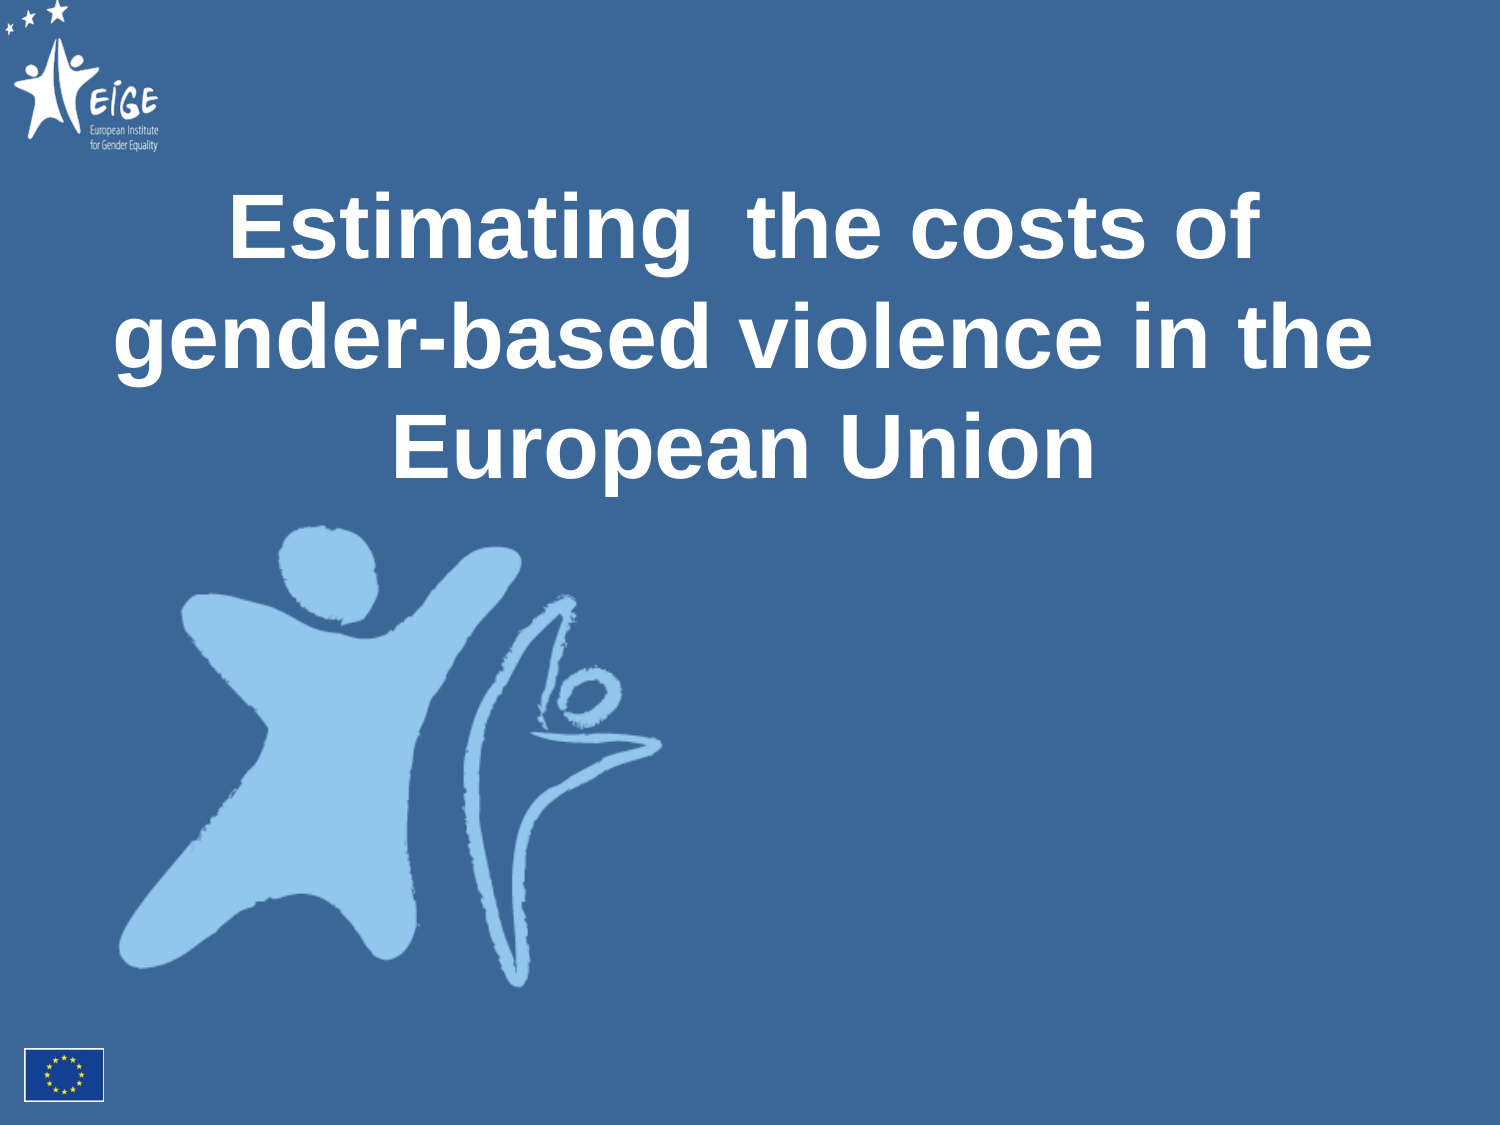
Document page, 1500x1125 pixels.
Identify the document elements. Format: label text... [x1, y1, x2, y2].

subtitle [697, 362, 1475, 938]
picture [4, 0, 158, 153]
picture [24, 1048, 104, 1103]
title Estimating the costs of gender-based violence in the European Union [64, 126, 1425, 368]
picture [100, 474, 697, 1010]
